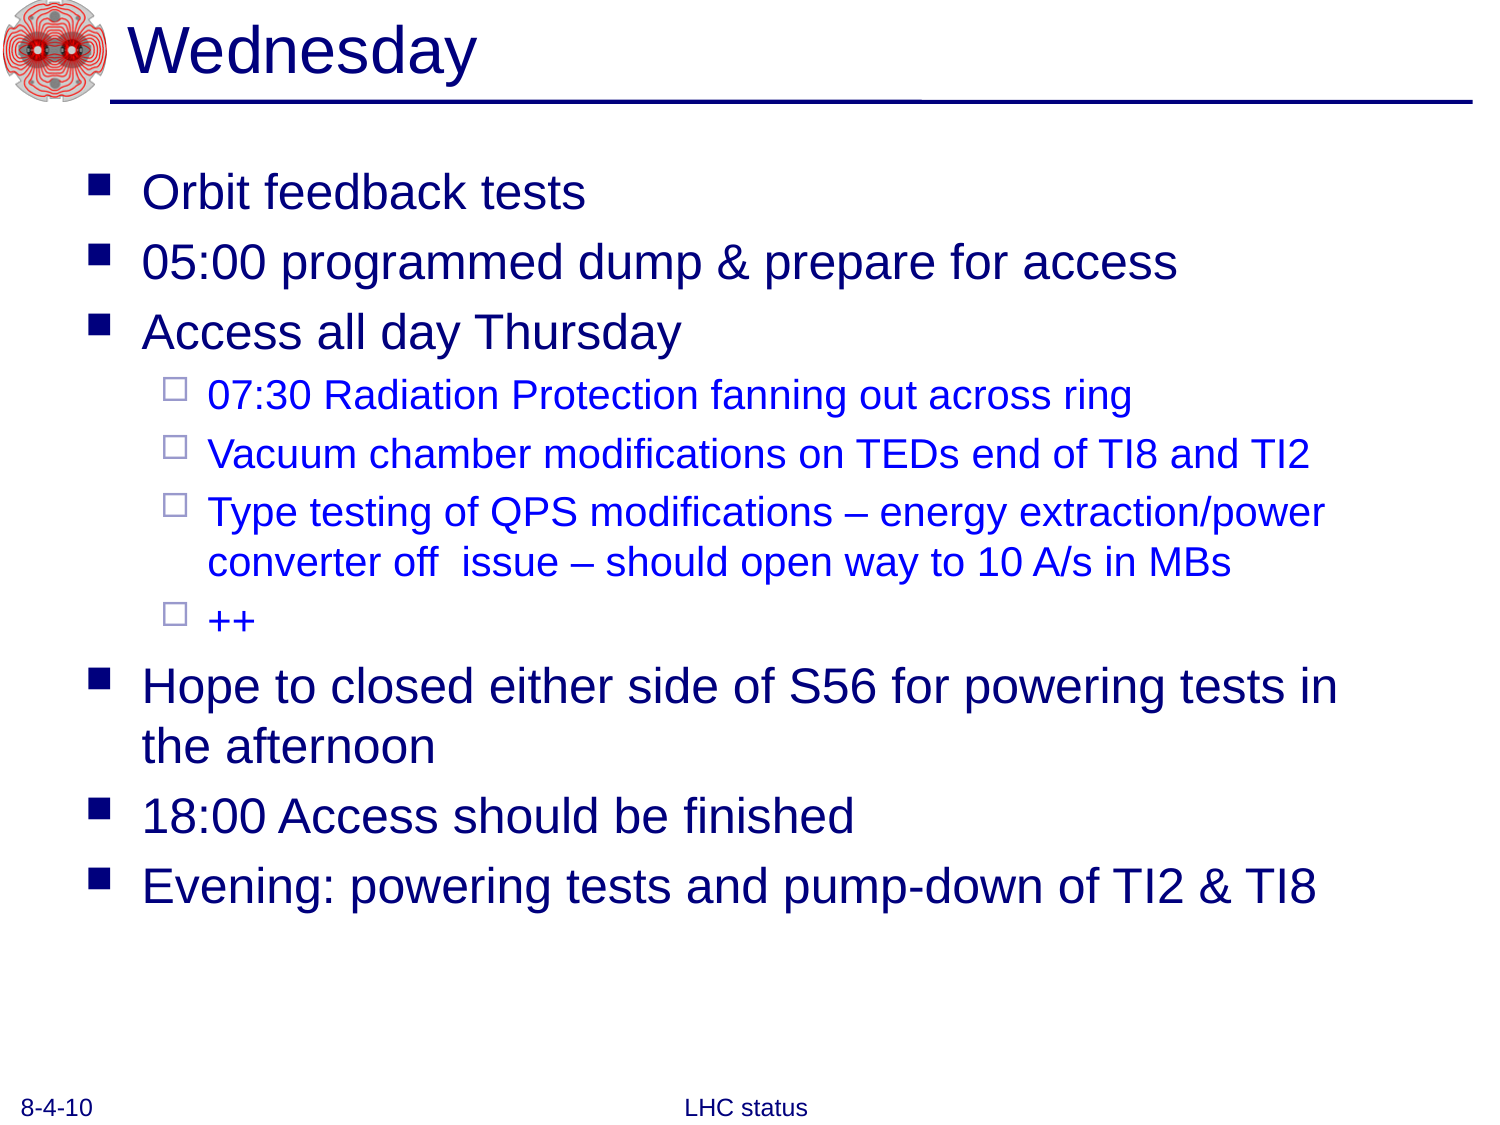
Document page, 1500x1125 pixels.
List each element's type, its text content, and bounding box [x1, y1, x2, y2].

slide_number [5, 1085, 356, 1125]
title Wednesday [111, 3, 1463, 91]
footer LHC status [512, 1087, 988, 1125]
picture [0, 0, 108, 103]
list Orbit feedback tests 05:00 programmed dump & prepare for access Access all day Thursday 07:30 Radiation Protection fanning out across ring Vacuum chamber modifications on TEDs end of TI8 and TI2 Type testing of QPS modifications – energy extraction/power converter off issue – should open way to 10 A/s in MBs ++ Hope to closed either side of S56 for powering tests in the afternoon 18:00 Access should be finished Evening: powering tests and pump-down of TI2 & TI8 [70, 152, 1421, 992]
